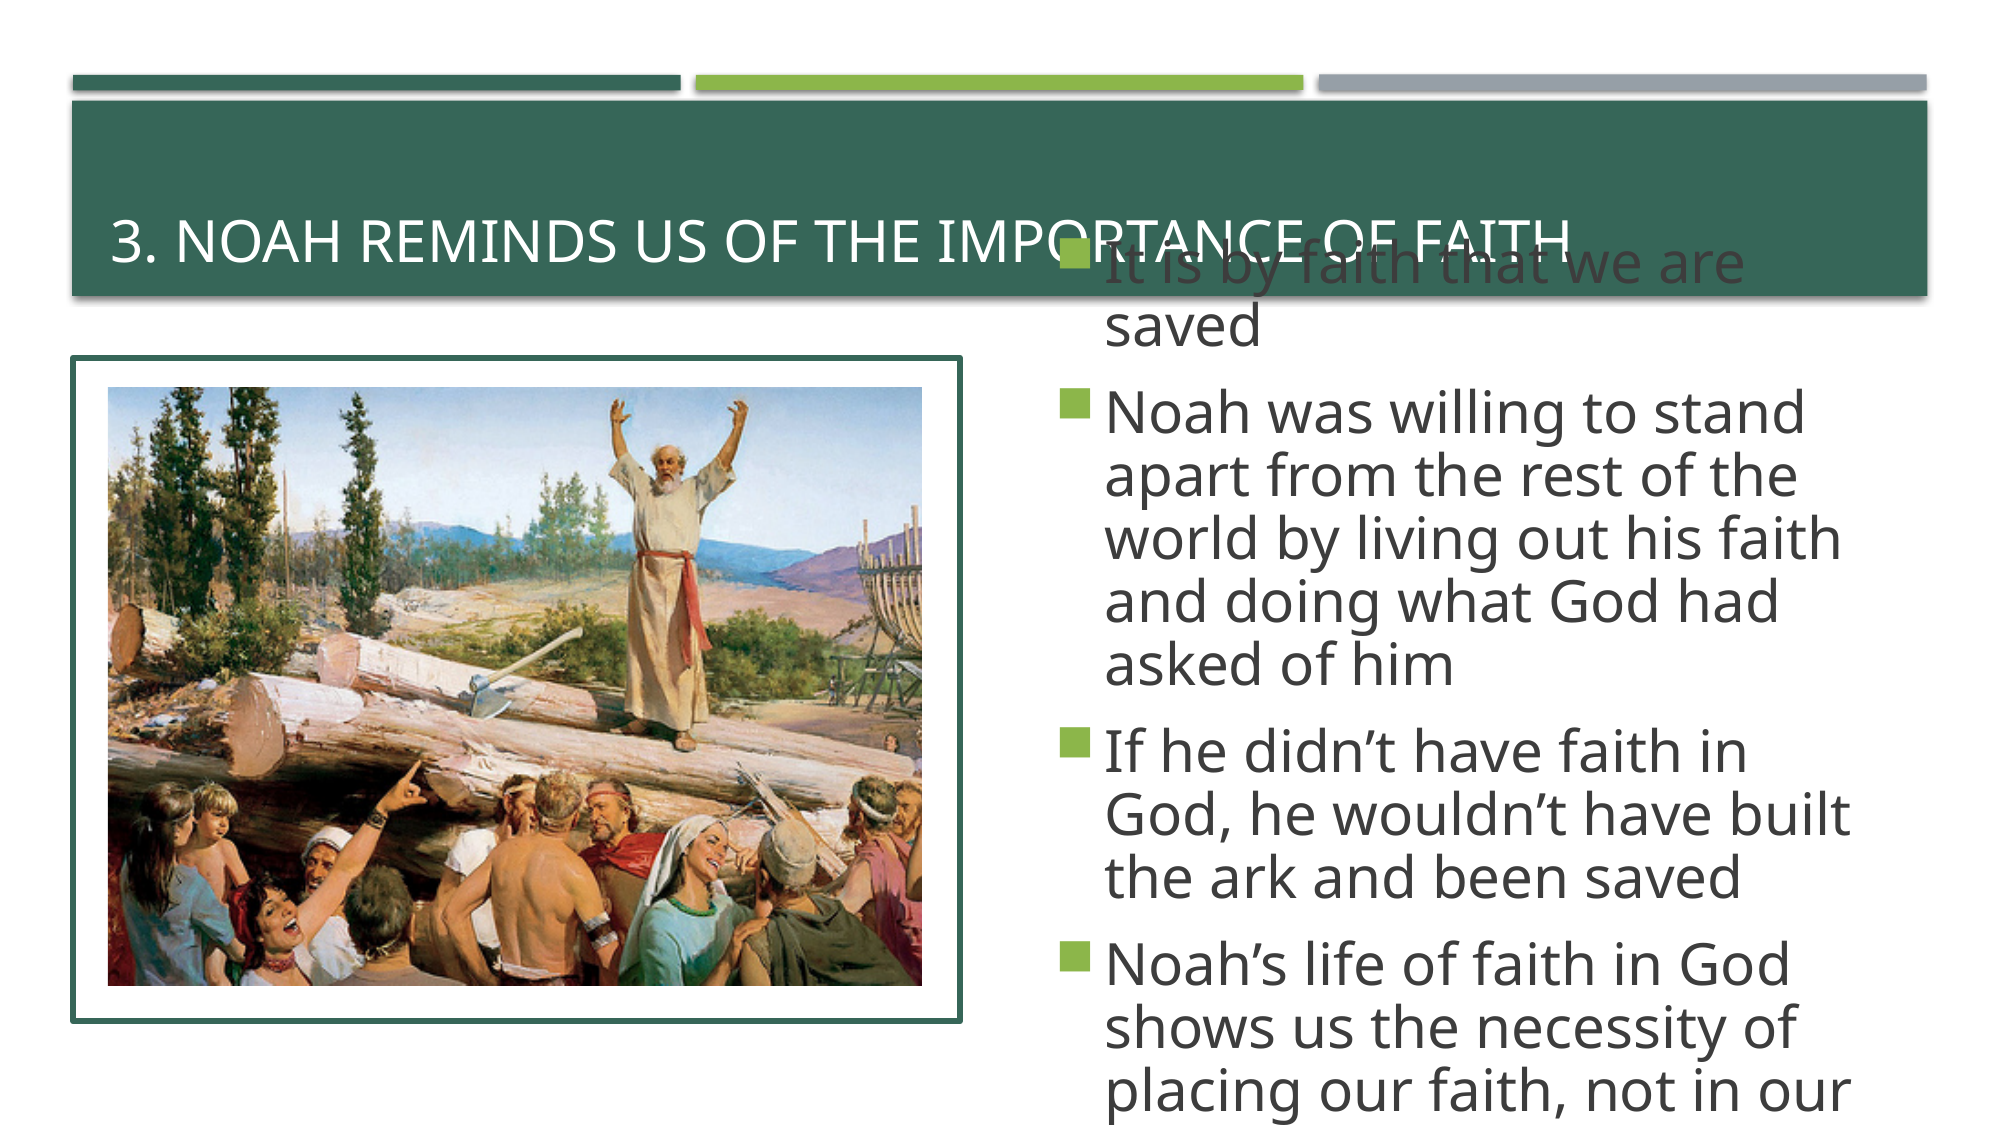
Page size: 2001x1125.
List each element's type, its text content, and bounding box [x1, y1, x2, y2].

picture [107, 386, 923, 987]
list It is by faith that we are saved Noah was willing to stand apart from the rest of the world by living out his faith and doing what God had asked of him If he didn’t have faith in God, he wouldn’t have built the ark and been saved Noah’s life of faith in God shows us the necessity of placing our faith, not in our own selves or in this world [1039, 295, 1905, 1125]
title 3. Noah reminds us of the importance of faith [95, 115, 1905, 282]
text_box [71, 356, 962, 1023]
